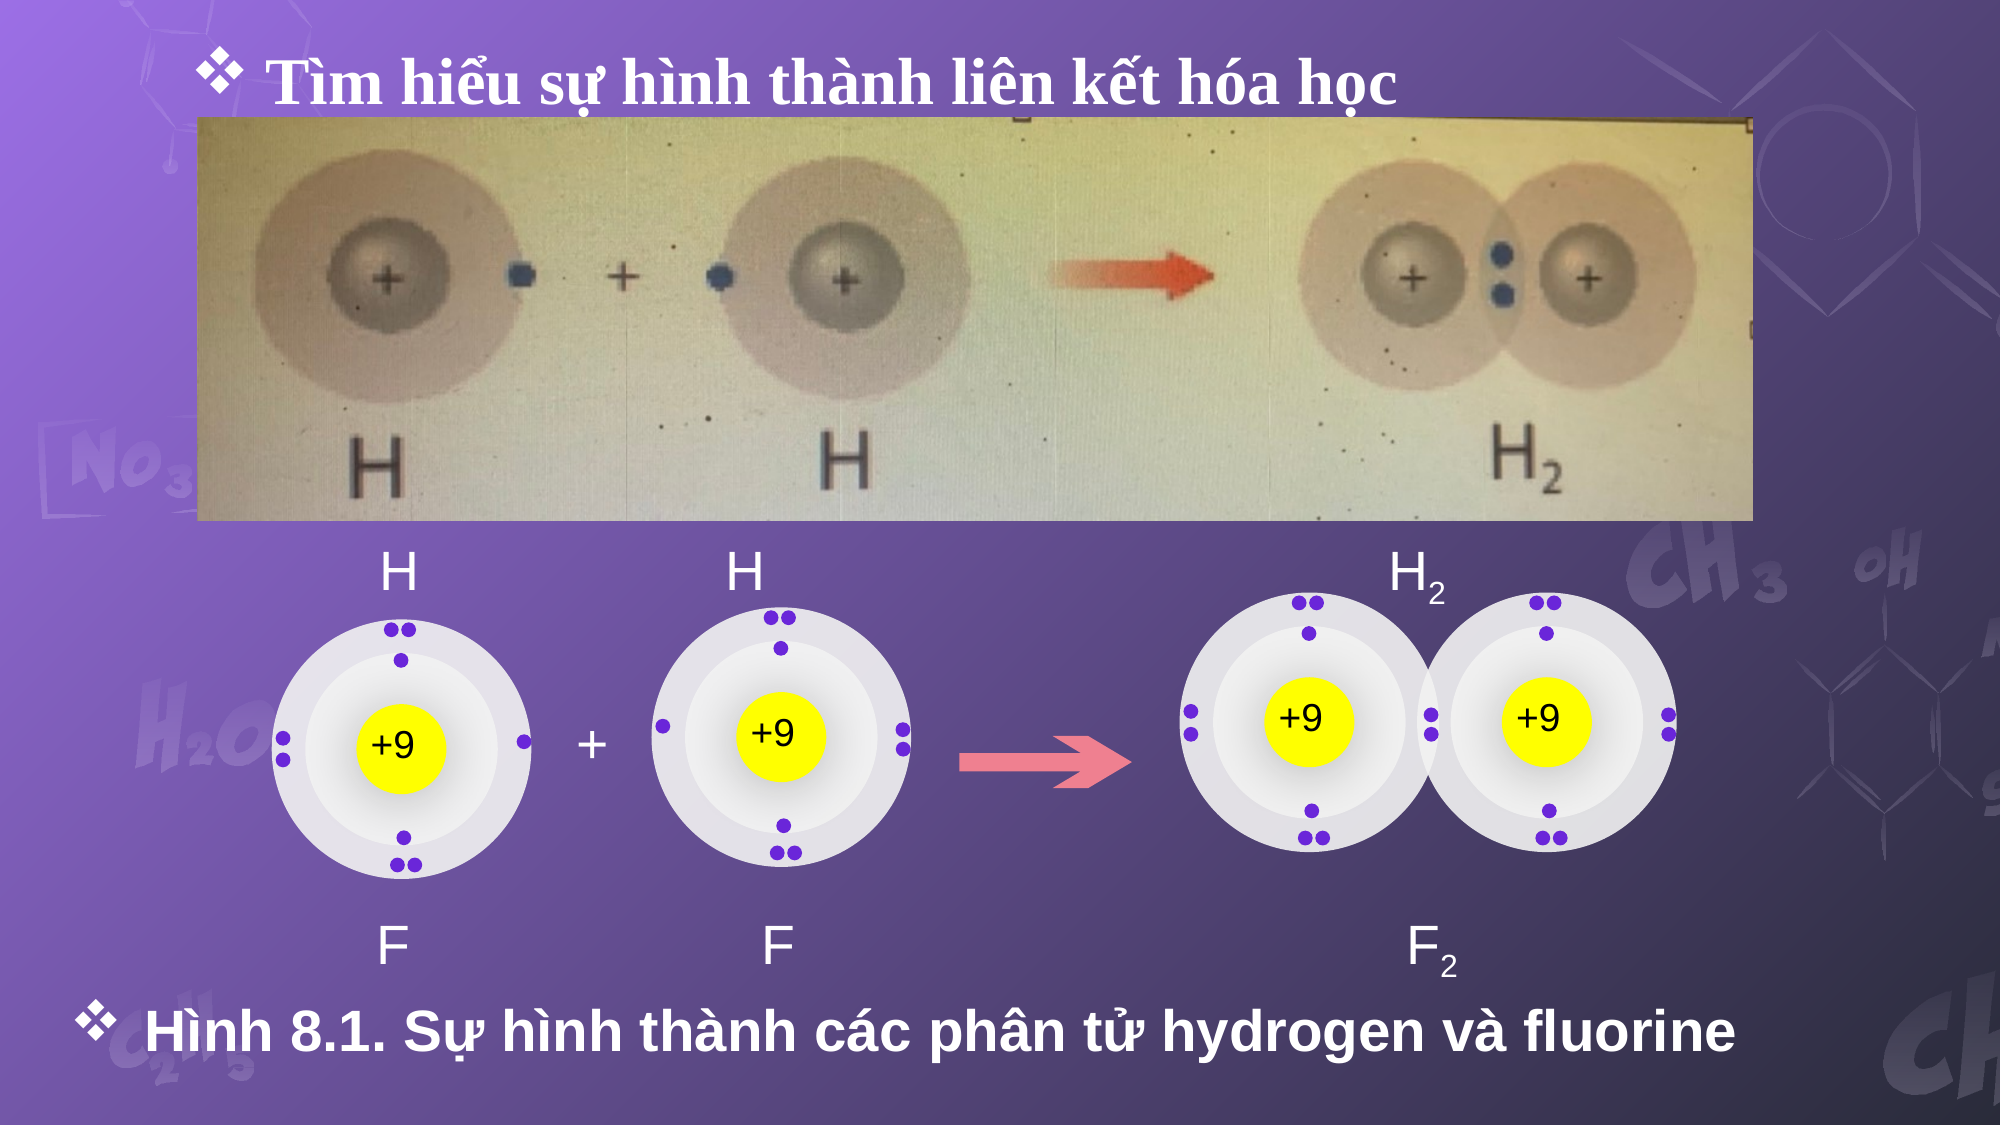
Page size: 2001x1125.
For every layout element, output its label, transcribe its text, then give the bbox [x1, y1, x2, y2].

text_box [271, 592, 1677, 984]
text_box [304, 532, 1579, 590]
text_box Tìm hiểu sự hình thành liên kết hóa học [175, 30, 1579, 126]
picture [197, 116, 1753, 521]
text_box Hình 8.1. Sự hình thành các phân tử hydrogen và fluorine [55, 985, 1848, 1071]
